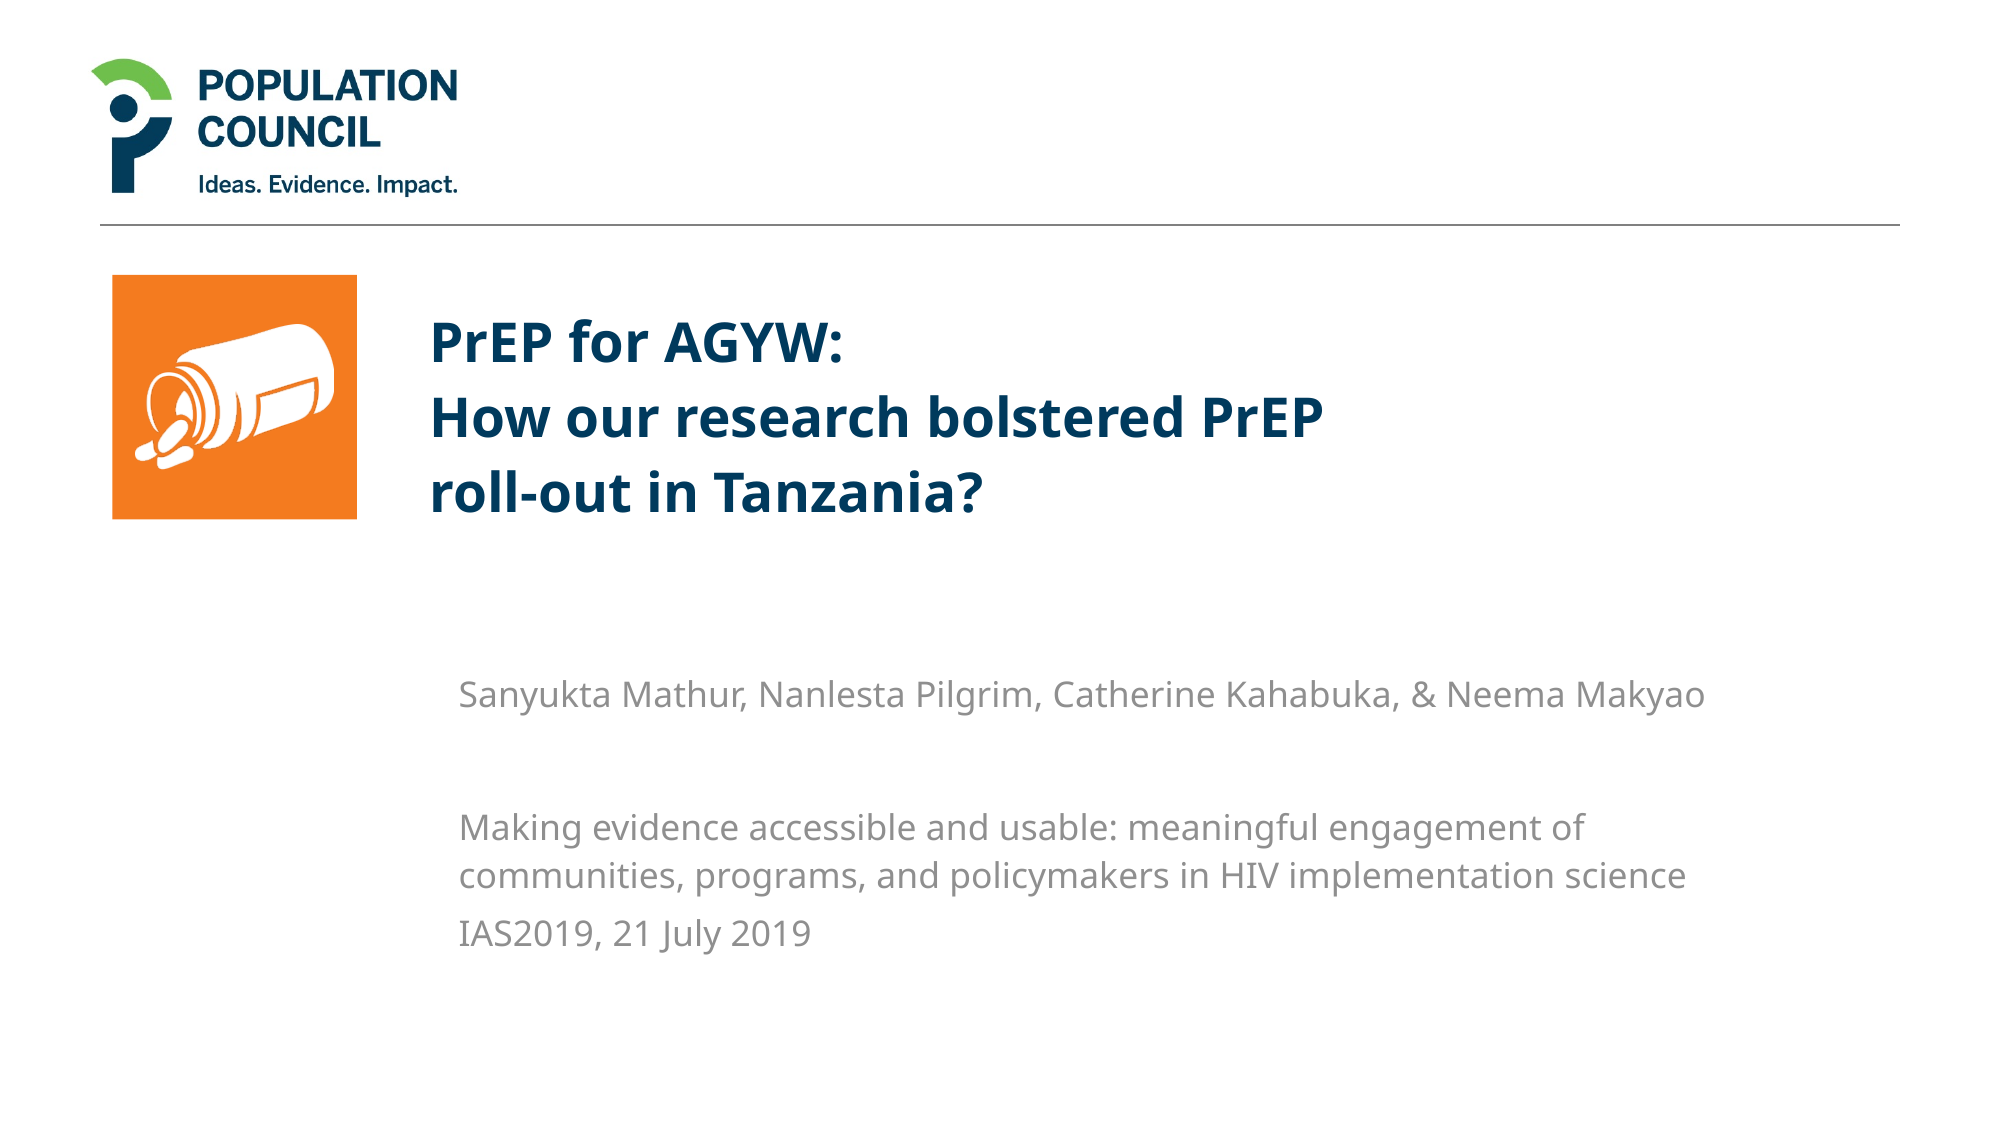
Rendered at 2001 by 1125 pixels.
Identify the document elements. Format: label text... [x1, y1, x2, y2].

subtitle Sanyukta Mathur, Nanlesta Pilgrim, Catherine Kahabuka, & Neema Makyao Making evidence accessible and usable: meaningful engagement of communities, programs, and policymakers in HIV implementation science IAS2019, 21 July 2019 [443, 662, 1750, 1025]
title PrEP for AGYW: How our research bolstered PrEP roll-out in Tanzania? [414, 293, 1888, 538]
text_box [112, 274, 358, 520]
picture [66, 24, 502, 238]
